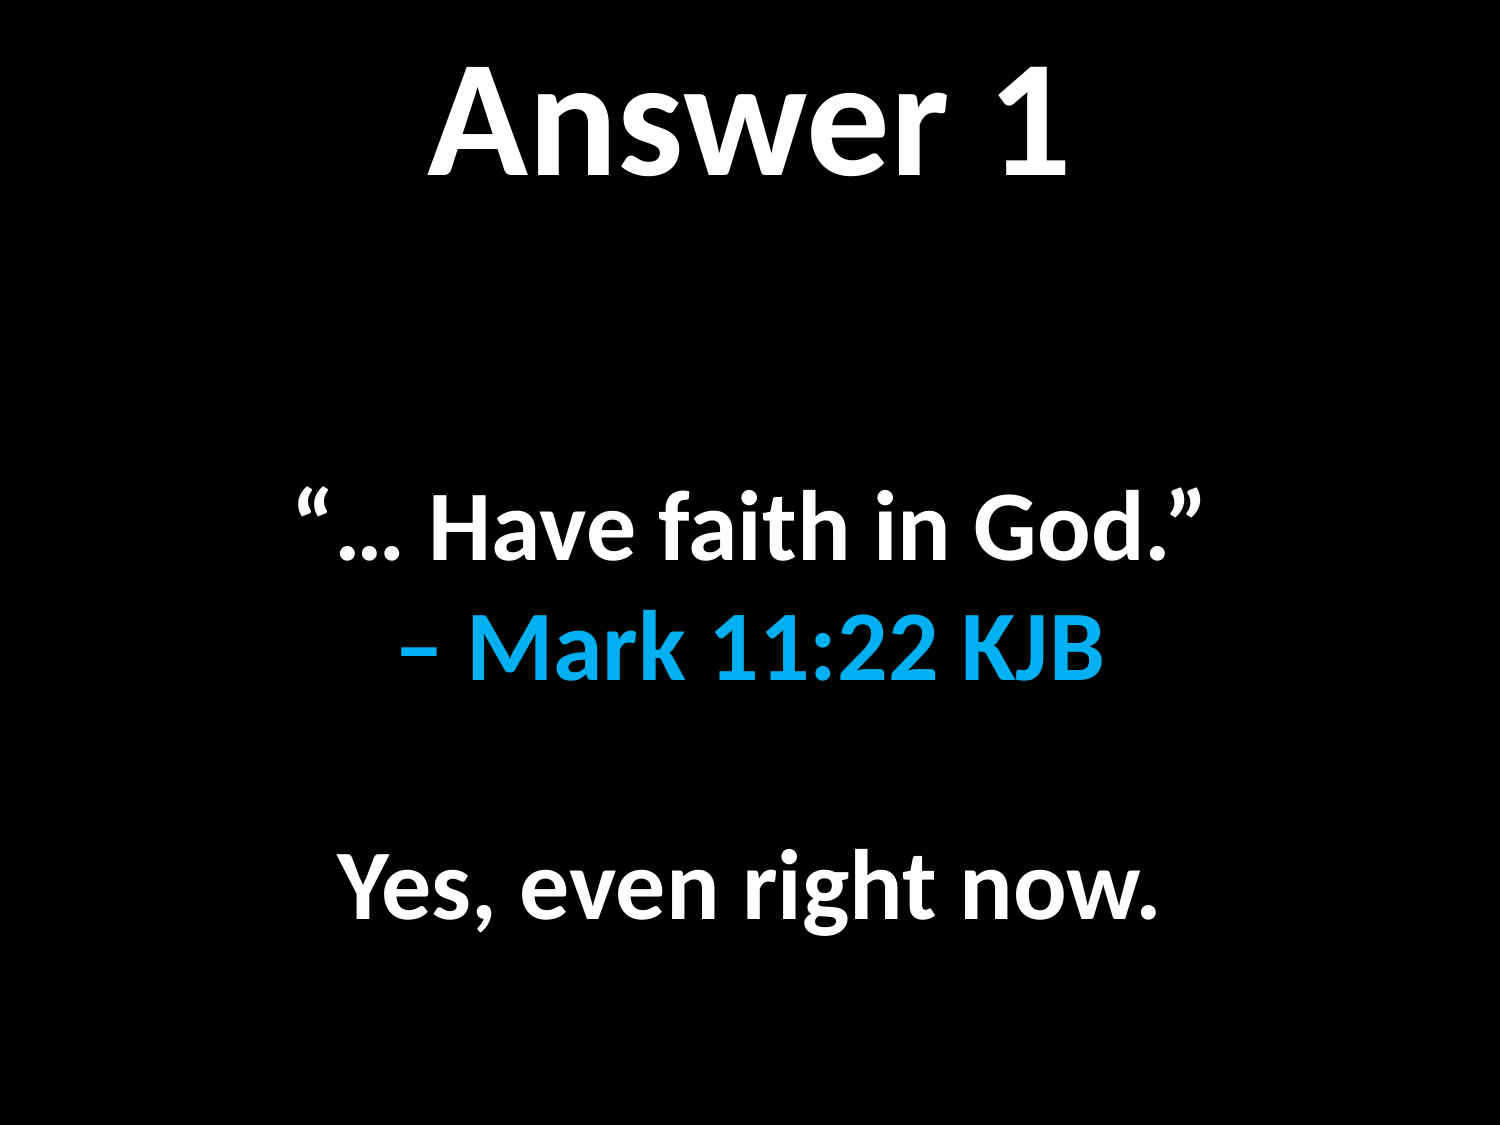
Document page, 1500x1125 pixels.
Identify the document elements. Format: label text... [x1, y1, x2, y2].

text_box “… Have faith in God.” – Mark 11:22 KJB Yes, even right now. [0, 452, 1500, 948]
text_box Answer 1 [0, 1, 1500, 216]
